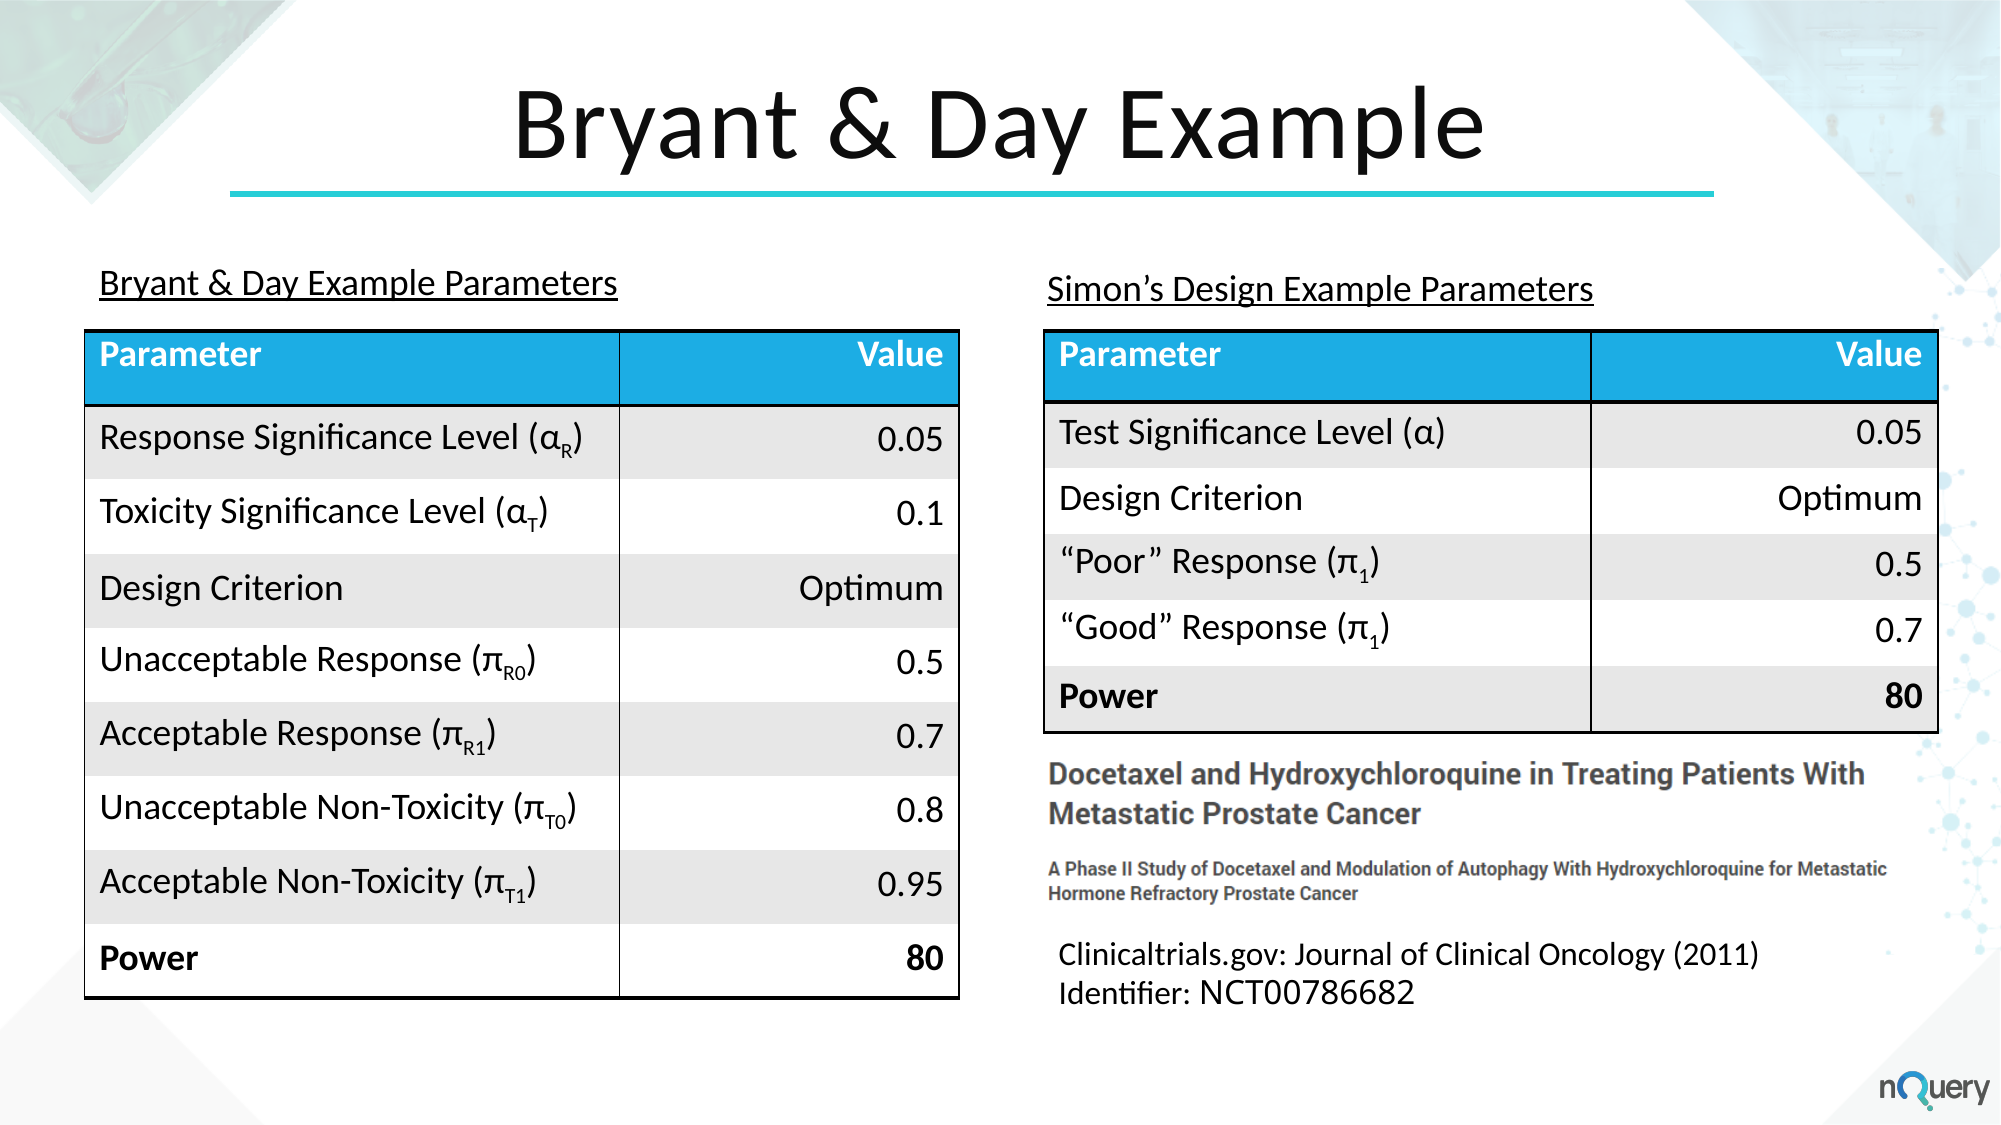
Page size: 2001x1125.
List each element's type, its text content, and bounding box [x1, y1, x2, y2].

table_cell Toxicity Significance Level (αT) [85, 479, 619, 554]
table_cell “Good” Response (π1) [1045, 600, 1590, 666]
table_cell 80 [1592, 666, 1937, 731]
table_cell 0.05 [1592, 404, 1937, 468]
table_cell Test Significance Level (α) [1045, 404, 1590, 468]
table_cell 0.1 [620, 479, 958, 554]
text_box Simon’s Design Example Parameters [1032, 256, 1907, 316]
title Bryant & Day Example [251, 5, 1749, 252]
table_header Value [620, 333, 958, 404]
picture [1040, 746, 1893, 921]
table_header Parameter [85, 333, 619, 404]
table_cell Unacceptable Response (πR0) [85, 628, 619, 702]
table_cell 0.8 [620, 776, 958, 850]
table_header Parameter [1045, 333, 1590, 400]
table_cell Response Significance Level (αR) [85, 407, 619, 479]
table_cell Optimum [620, 554, 958, 628]
table_cell Unacceptable Non-Toxicity (πT0) [85, 776, 619, 850]
table_cell “Poor” Response (π1) [1045, 534, 1590, 600]
picture [1866, 1052, 2001, 1125]
text_box Clinicaltrials.gov: Journal of Clinical Oncology (2011) Identifier: NCT00786682 [1044, 928, 1863, 1019]
table_cell Optimum [1592, 468, 1937, 534]
text_box Bryant & Day Example Parameters [84, 251, 960, 311]
table_cell Design Criterion [85, 554, 619, 628]
table_cell 0.7 [1592, 600, 1937, 666]
table_cell 0.95 [620, 850, 958, 924]
table_cell Design Criterion [1045, 468, 1590, 534]
table_cell 0.5 [620, 628, 958, 702]
table_cell 0.5 [1592, 534, 1937, 600]
table_cell 80 [620, 924, 958, 996]
table_cell Power [85, 924, 619, 996]
table_cell Acceptable Response (πR1) [85, 702, 619, 776]
table_header Value [1592, 333, 1937, 400]
table_cell Power [1045, 666, 1590, 731]
table_cell Acceptable Non-Toxicity (πT1) [85, 850, 619, 924]
table_cell 0.05 [620, 407, 958, 479]
table_cell 0.7 [620, 702, 958, 776]
